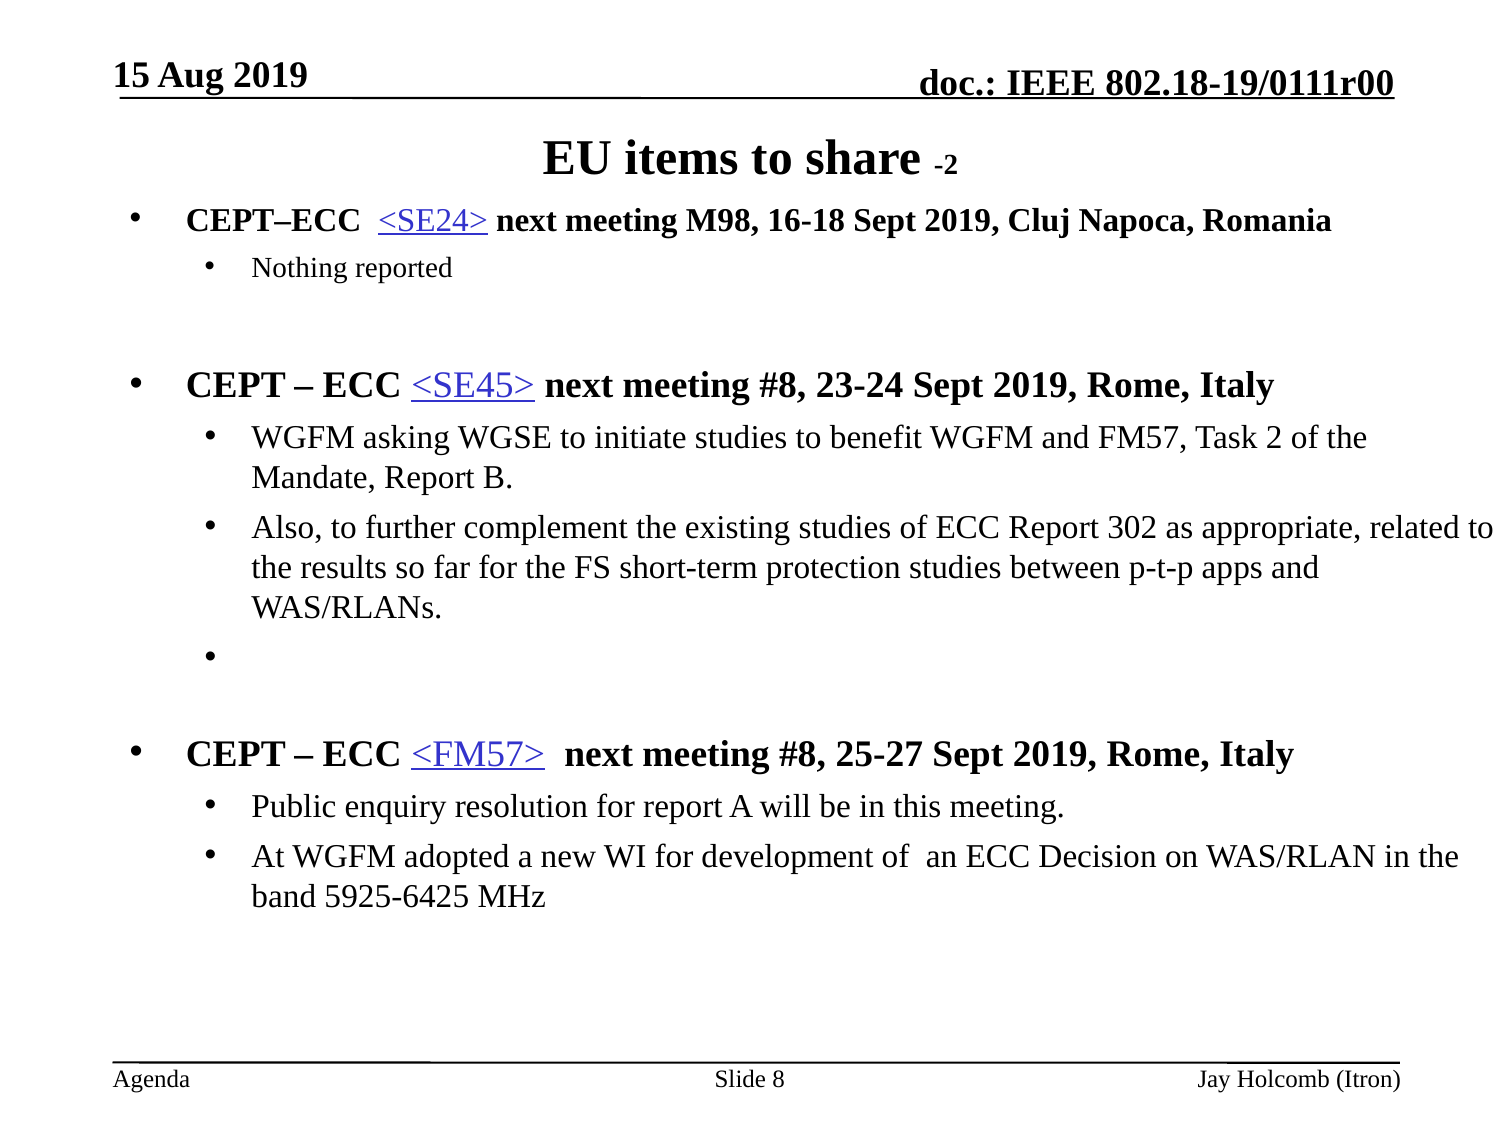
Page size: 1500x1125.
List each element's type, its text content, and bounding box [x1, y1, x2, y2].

slide_number Slide 8 [699, 1061, 800, 1123]
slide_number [112, 49, 488, 95]
title EU items to share -2 [119, 120, 1395, 188]
footer Jay Holcomb (Itron) [878, 1061, 1402, 1093]
list CEPT–ECC <SE24> next meeting M98, 16-18 Sept 2019, Cluj Napoca, Romania Nothing reported CEPT – ECC <SE45> next meeting #8, 23-24 Sept 2019, Rome, Italy WGFM asking WGSE to initiate studies to benefit WGFM and FM57, Task 2 of the Mandate, Report B. Also, to further complement the existing studies of ECC Report 302 as appropriate, related to the results so far for the FS short-term protection studies between p-t-p apps and WAS/RLANs. CEPT – ECC <FM57> next meeting #8, 25-27 Sept 2019, Rome, Italy Public enquiry resolution for report A will be in this meeting. At WGFM adopted a new WI for development of an ECC Decision on WAS/RLAN in the band 5925-6425 MHz [114, 189, 1500, 1063]
